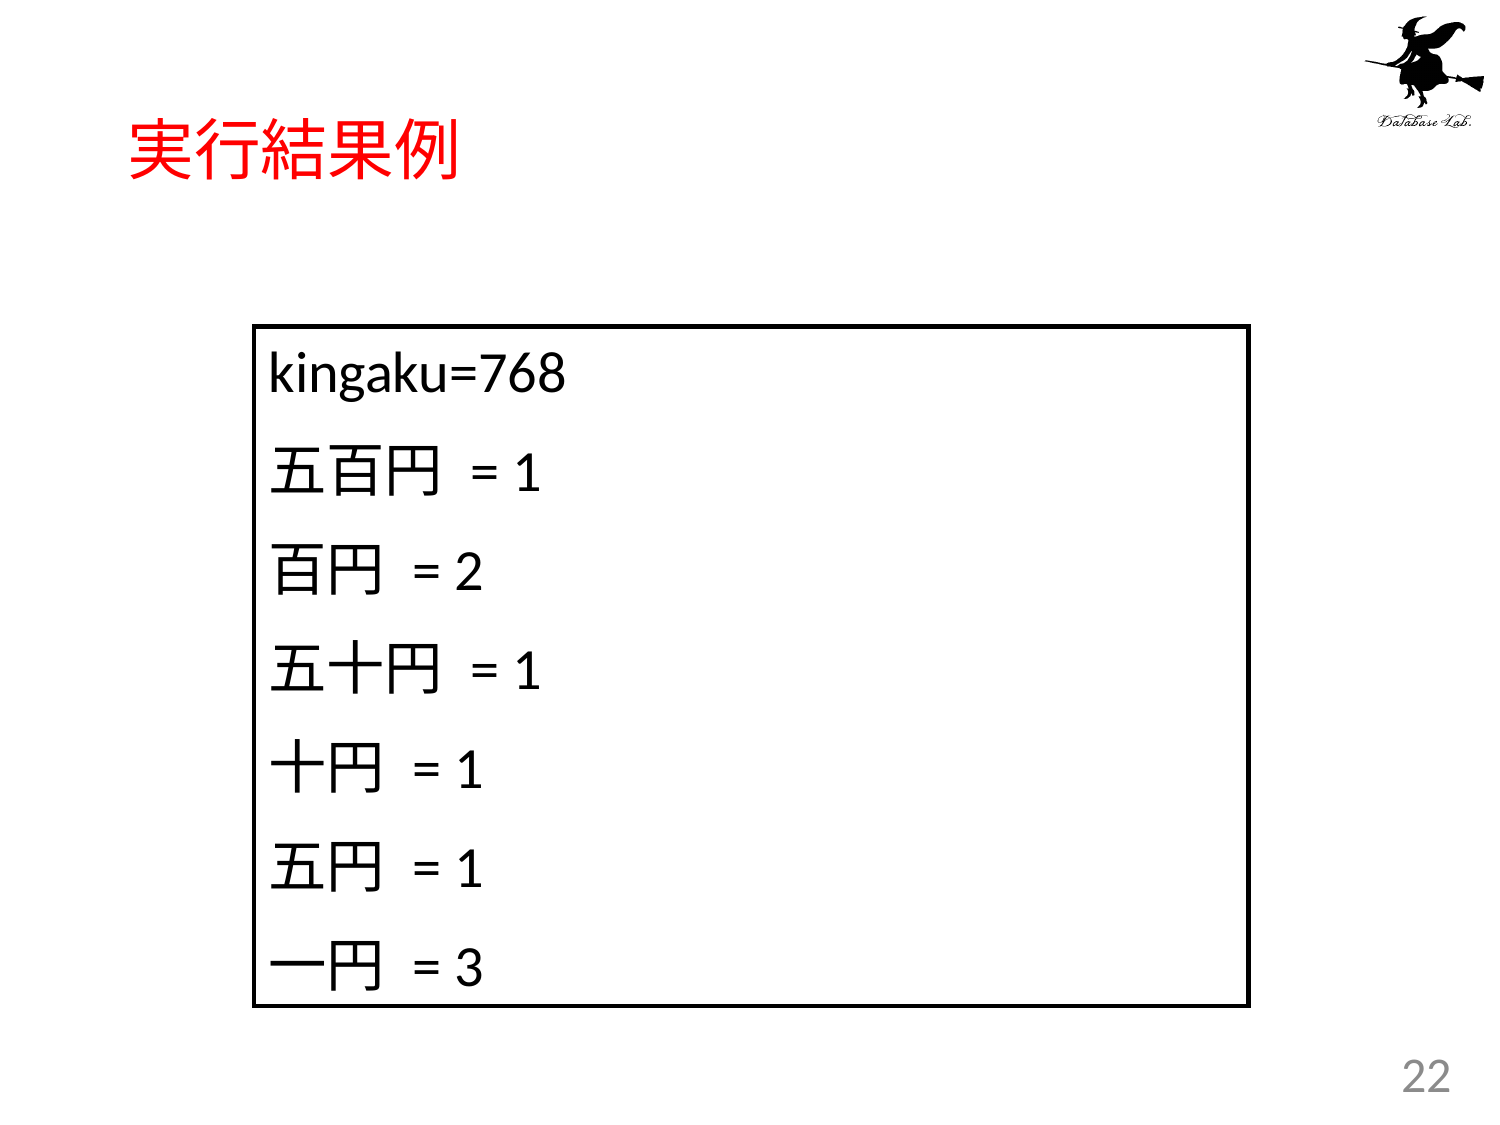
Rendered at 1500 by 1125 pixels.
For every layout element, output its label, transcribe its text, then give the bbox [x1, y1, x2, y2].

text_box kingaku=768 五百円 = 1 百円 = 2 五十円 = 1 十円 = 1 五円 = 1 一円 = 3 [253, 326, 1249, 1006]
title 実行結果例 [112, 59, 1388, 248]
slide_number 22 [1129, 1042, 1467, 1103]
picture [1362, 14, 1486, 130]
